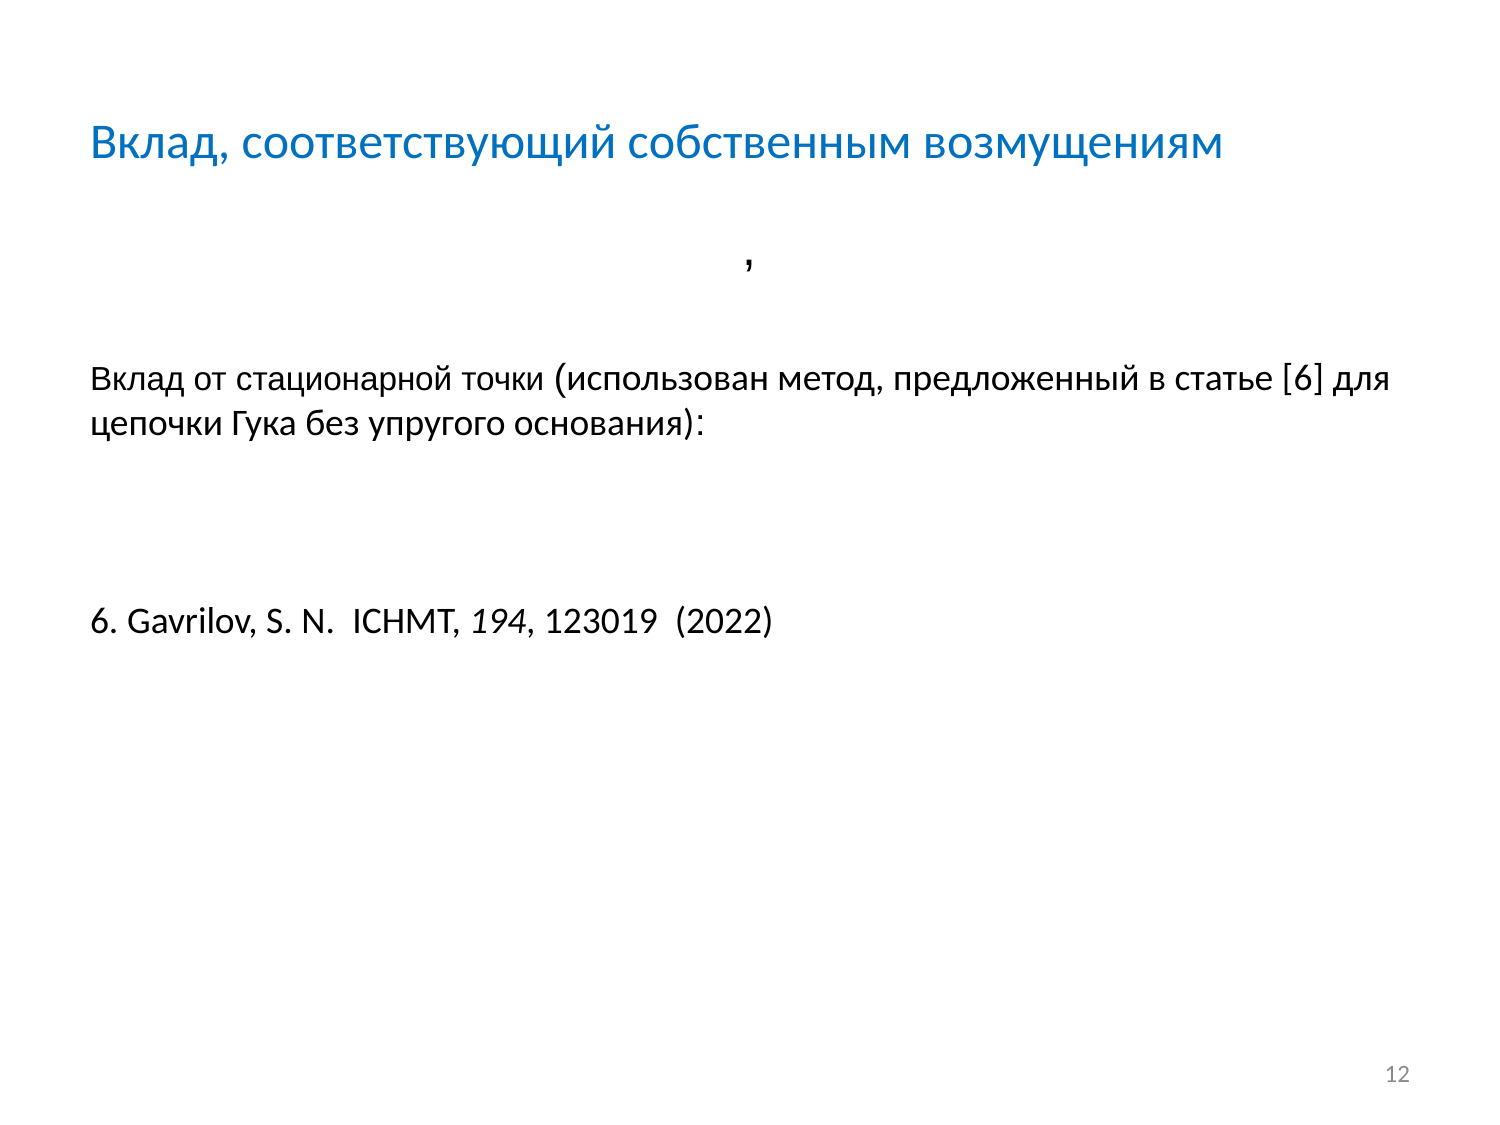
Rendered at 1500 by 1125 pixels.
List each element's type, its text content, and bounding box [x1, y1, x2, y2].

slide_number 12 [1074, 1042, 1425, 1103]
title Вклад, соответствующий собственным возмущениям [75, 45, 1425, 233]
